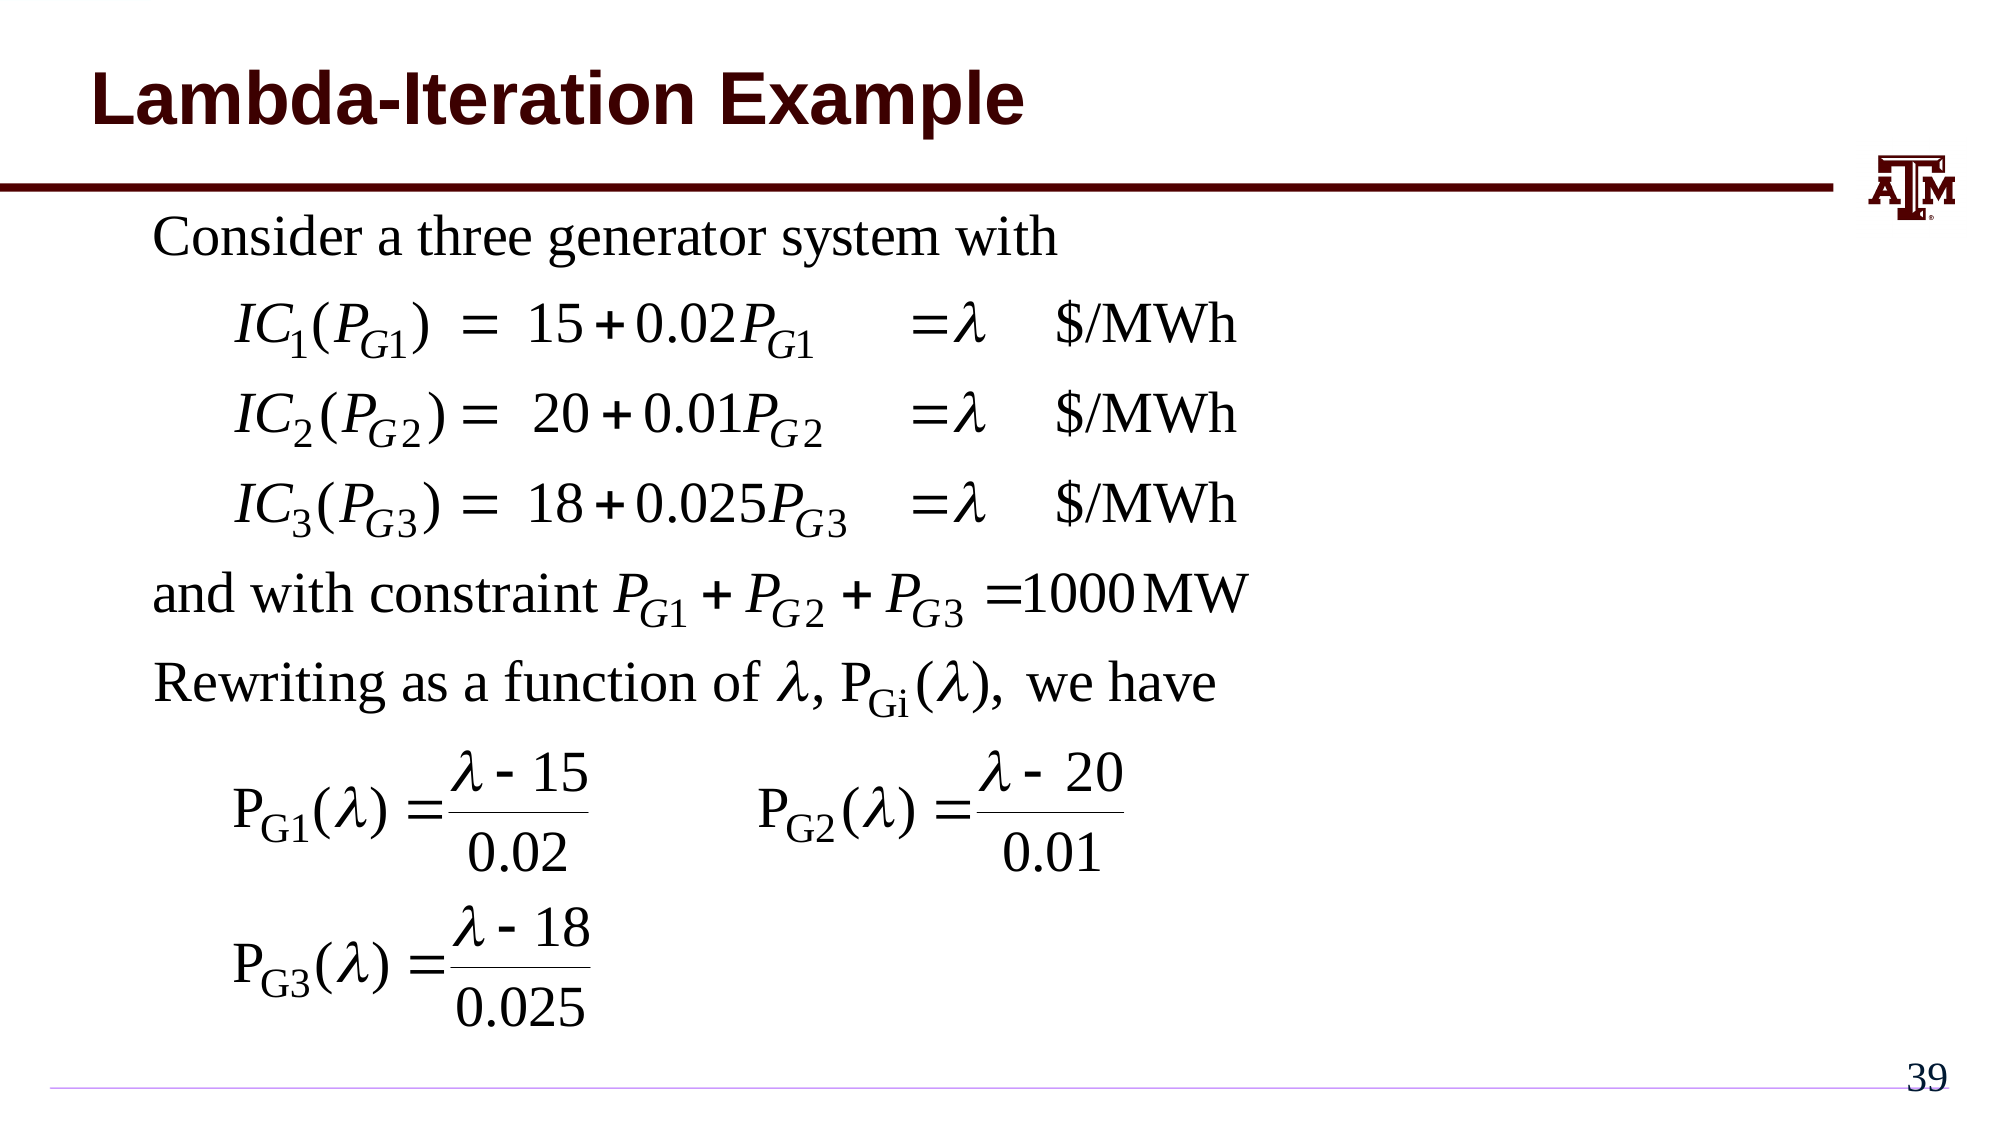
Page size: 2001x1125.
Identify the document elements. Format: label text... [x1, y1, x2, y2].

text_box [149, 209, 1255, 1109]
title Lambda-Iteration Example [74, 12, 1906, 189]
text_box 38 [1862, 1037, 1964, 1113]
picture [1856, 137, 1967, 238]
